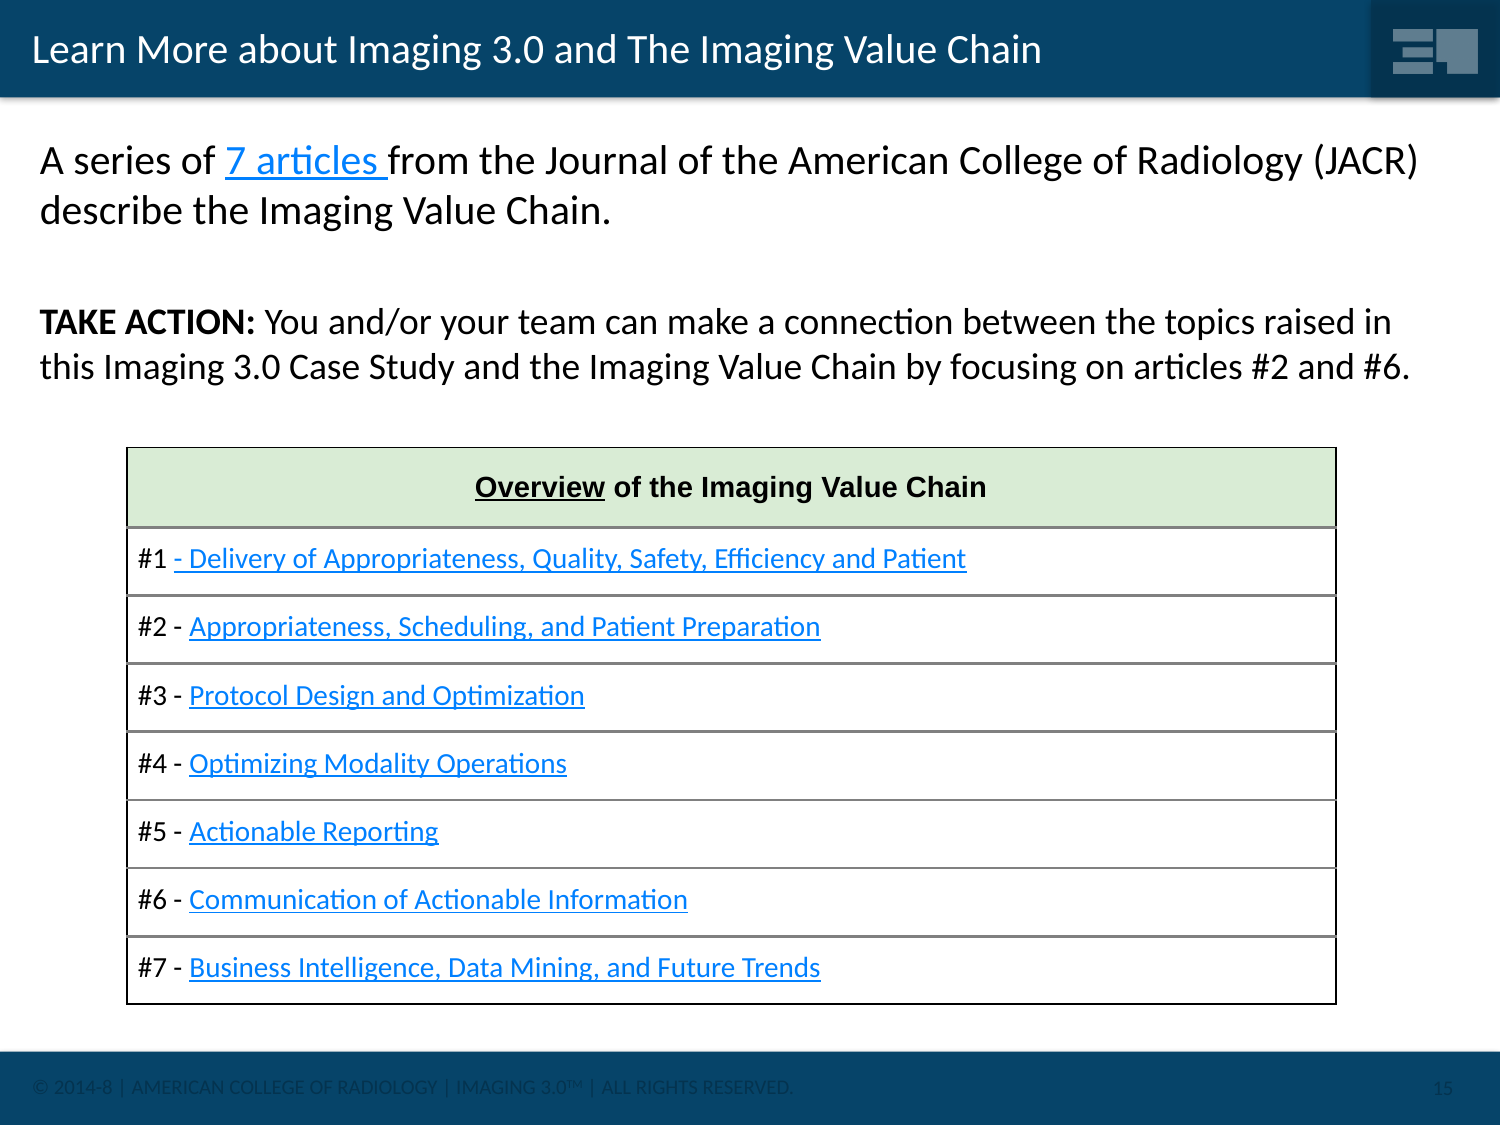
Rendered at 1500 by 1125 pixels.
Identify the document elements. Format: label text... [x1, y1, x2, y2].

list A series of 7 articles from the Journal of the American College of Radiology (JACR) describe the Imaging Value Chain. [24, 124, 1478, 243]
table_cell #6 - Communication of Actionable Information [128, 869, 1335, 935]
table_cell #7 - Business Intelligence, Data Mining, and Future Trends [128, 938, 1335, 1003]
table_cell #4 - Optimizing Modality Operations [128, 733, 1335, 799]
picture [1393, 29, 1478, 74]
table_header Overview of the Imaging Value Chain [128, 448, 1335, 526]
table_cell #1 - Delivery of Appropriateness, Quality, Safety, Efficiency and Patient [128, 529, 1335, 594]
title Learn More about Imaging 3.0 and The Imaging Value Chain [31, 10, 1340, 84]
table_cell #2 - Appropriateness, Scheduling, and Patient Preparation [128, 597, 1335, 662]
table_cell #3 - Protocol Design and Optimization [128, 665, 1335, 730]
table_cell #5 - Actionable Reporting [128, 801, 1335, 867]
slide_number 15 [1402, 1060, 1469, 1121]
text_box TAKE ACTION: You and/or your team can make a connection between the topics raised in this Imaging 3.0 Case Study and the Imaging Value Chain by focusing on articles #2 and #6. [24, 289, 1469, 439]
